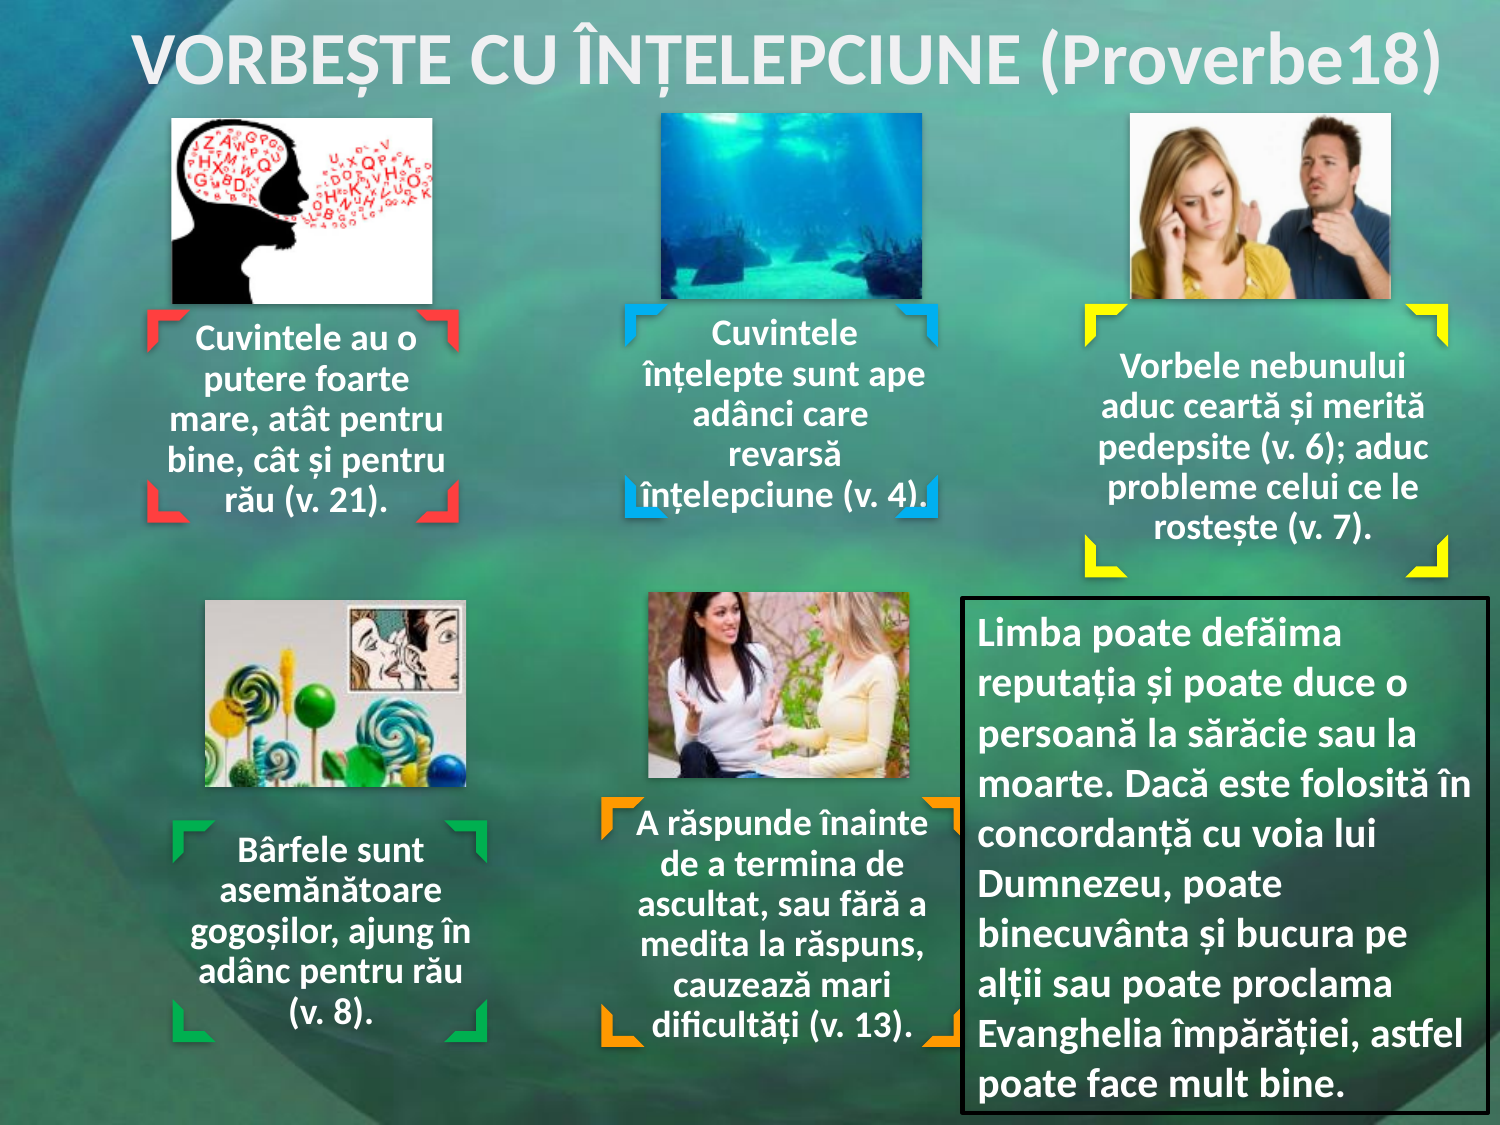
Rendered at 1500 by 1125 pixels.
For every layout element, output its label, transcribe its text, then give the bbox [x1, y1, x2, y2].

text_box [17, 107, 1459, 1083]
text_box VORBEȘTE CU ÎNȚELEPCIUNE (Proverbe18) [76, 1, 1500, 107]
picture [0, 0, 1500, 1125]
text_box Limba poate defăima reputația și poate duce o persoană la sărăcie sau la moarte. Dacă este folosită în concordanță cu voia lui Dumnezeu, poate binecuvânta și bucura pe alții sau poate proclama Evanghelia împărăției, astfel poate face mult bine. [960, 596, 1490, 1115]
